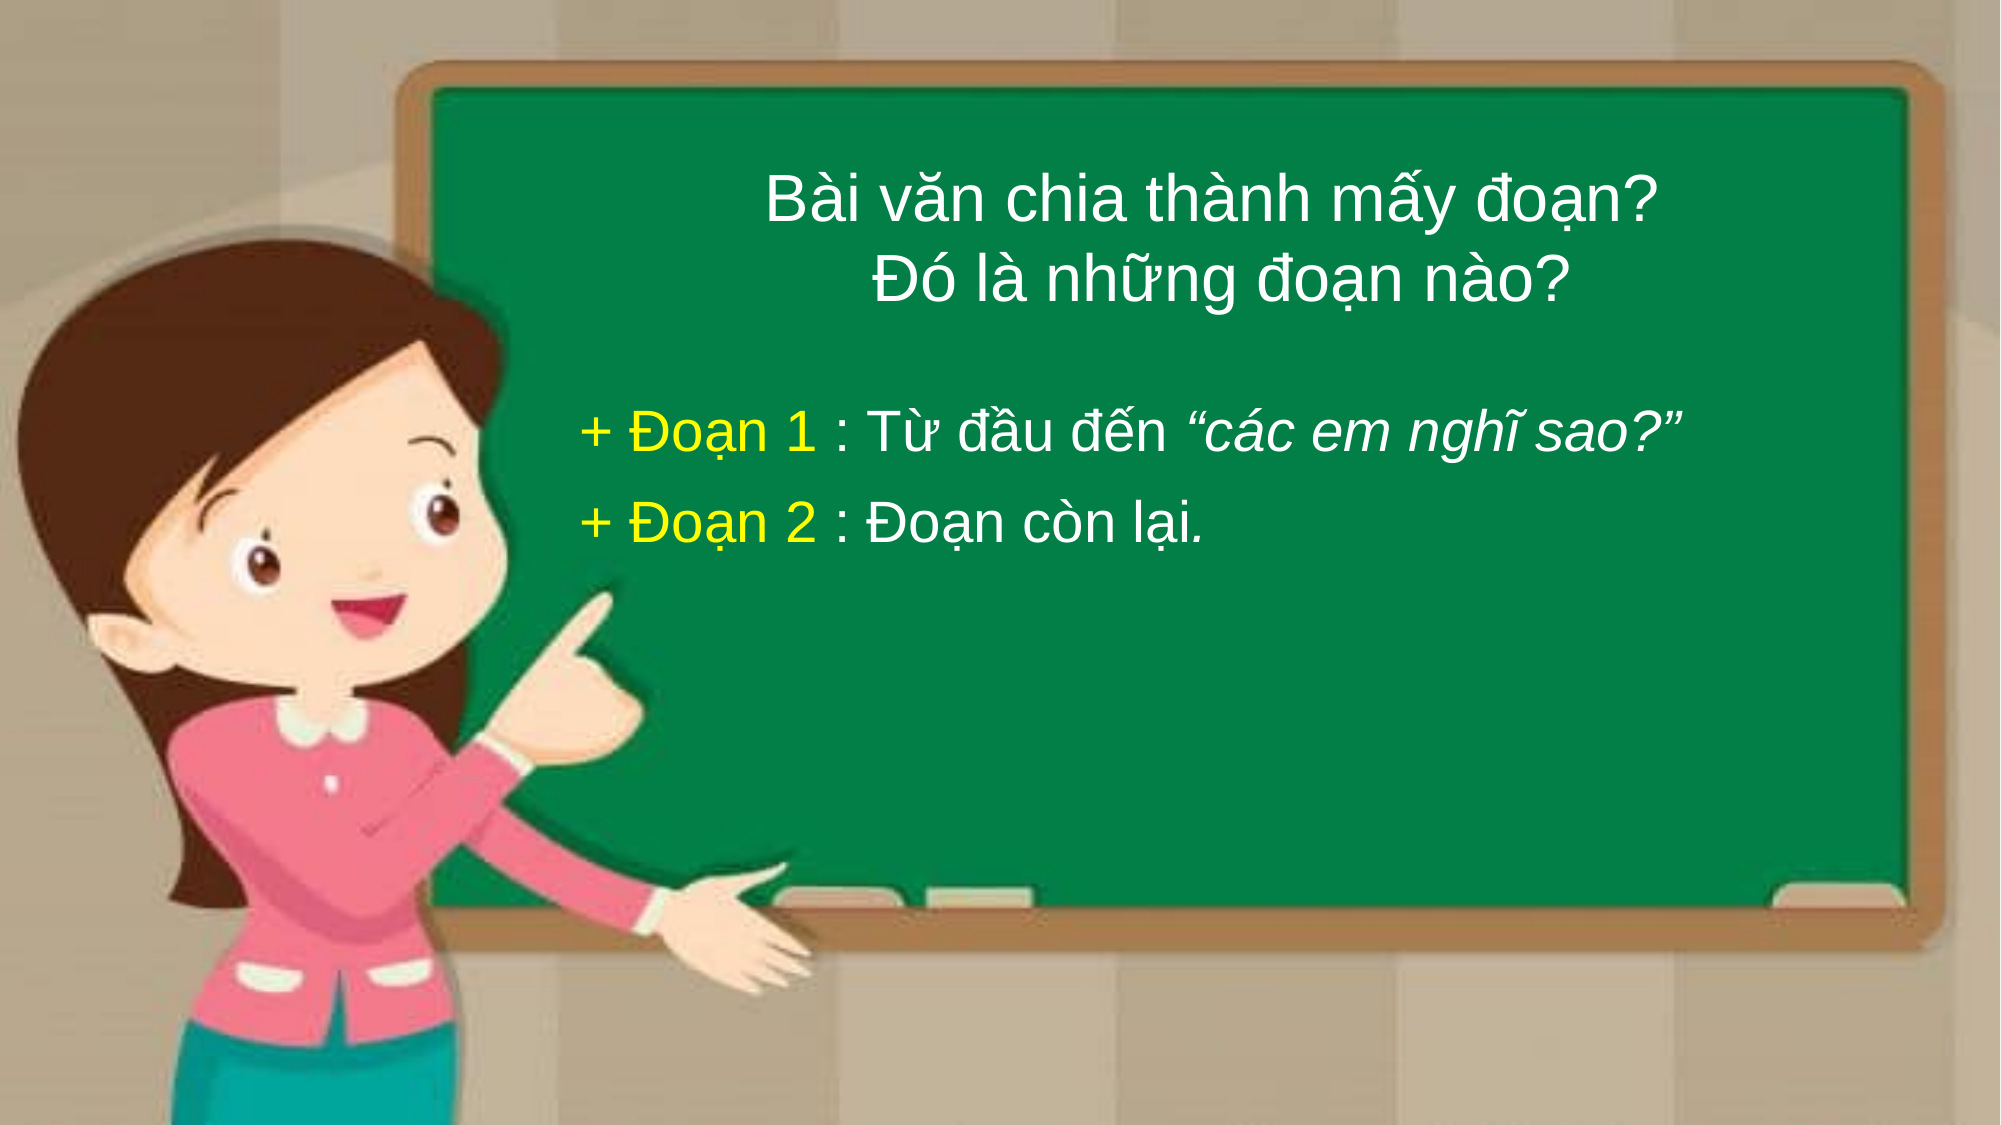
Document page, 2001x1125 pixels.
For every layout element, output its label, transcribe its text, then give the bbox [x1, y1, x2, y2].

text_box Bài văn chia thành mấy đoạn? Đó là những đoạn nào? [749, 147, 1695, 323]
text_box + Đoạn 1 : Từ đầu đến “các em nghĩ sao?” + Đoạn 2 : Đoạn còn lại. [564, 364, 2000, 562]
picture [0, 0, 2001, 1125]
